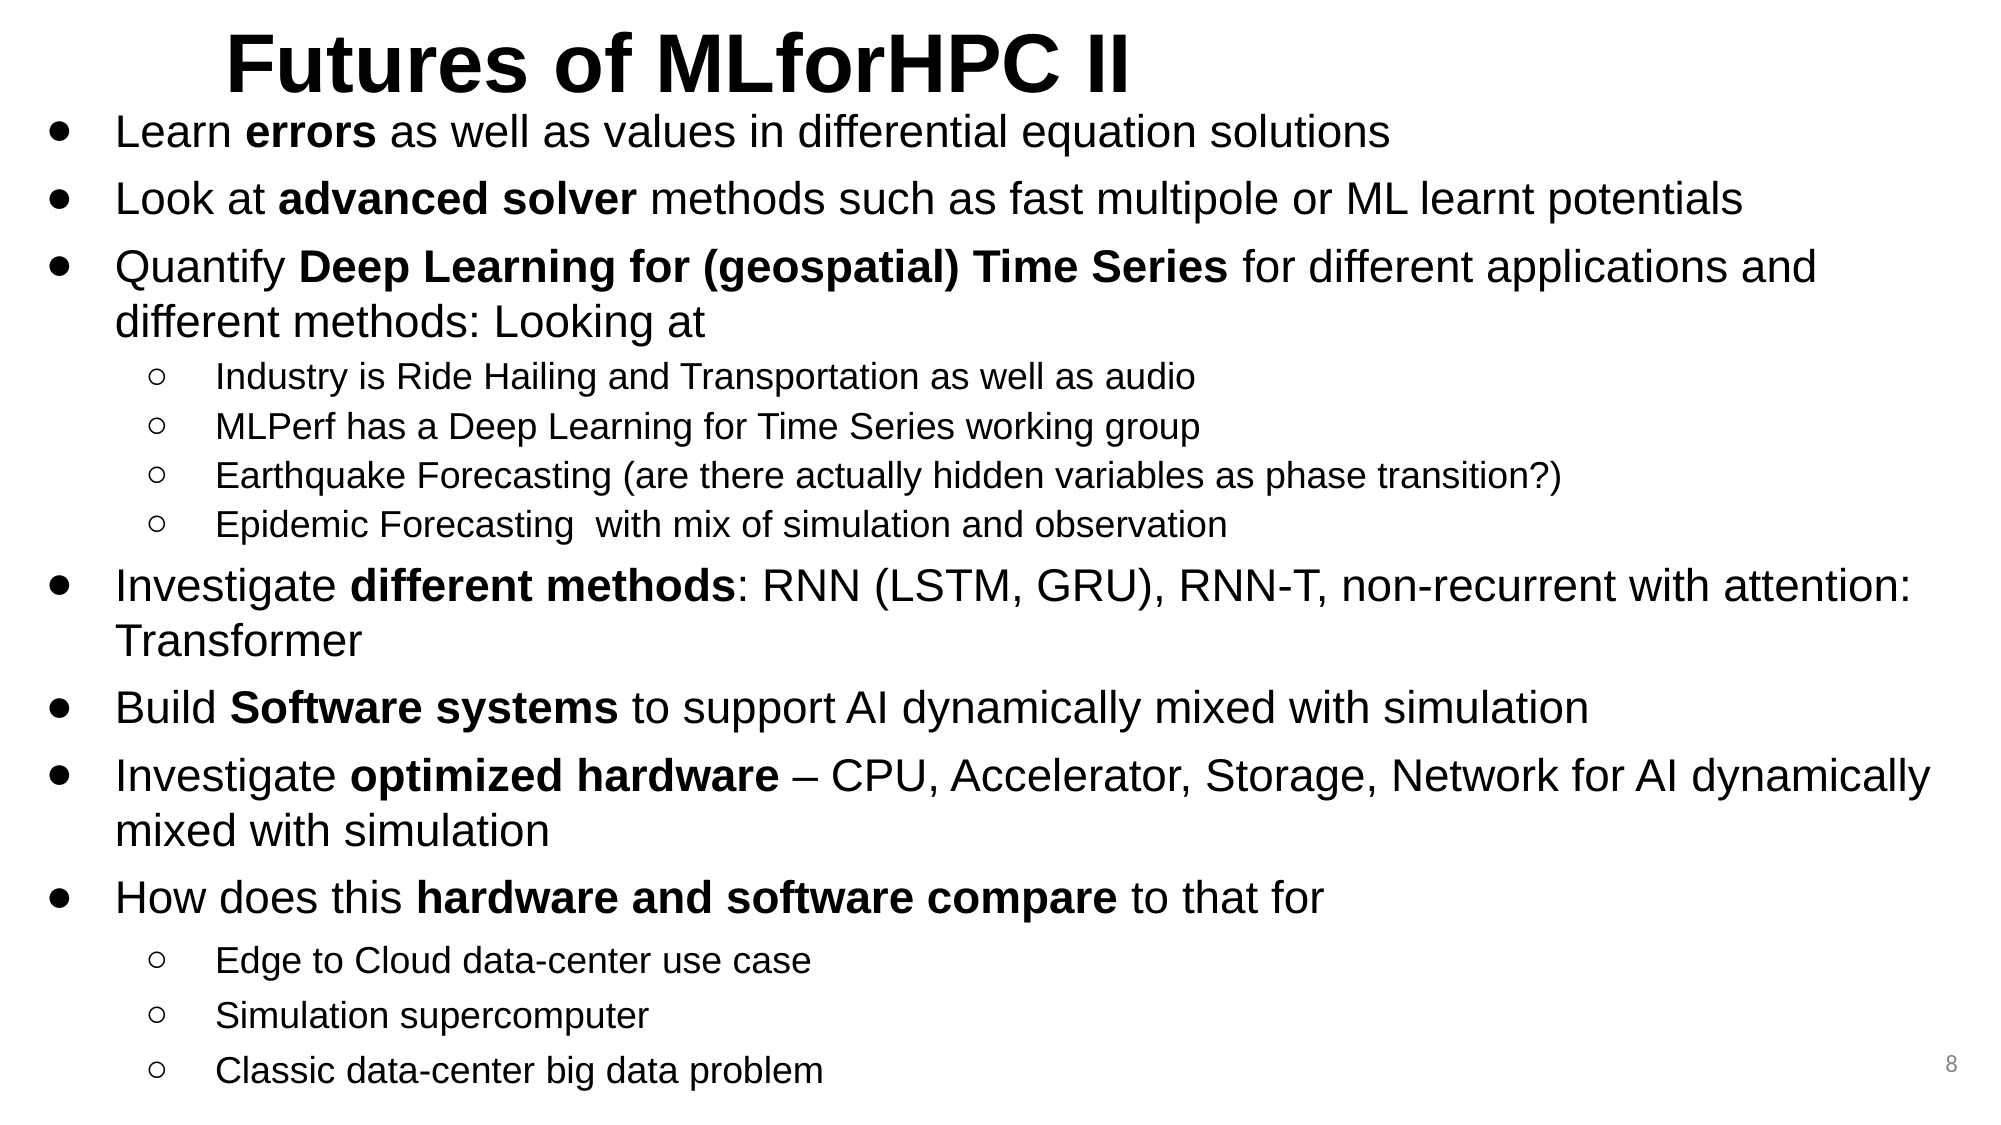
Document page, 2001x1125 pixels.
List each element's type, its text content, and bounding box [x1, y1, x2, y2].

slide_number 8 [1853, 1019, 1974, 1106]
list Learn errors as well as values in differential equation solutions Look at advanced solver methods such as fast multipole or ML learnt potentials Quantify Deep Learning for (geospatial) Time Series for different applications and different methods: Looking at Industry is Ride Hailing and Transportation as well as audio MLPerf has a Deep Learning for Time Series working group Earthquake Forecasting (are there actually hidden variables as phase transition?) Epidemic Forecasting with mix of simulation and observation Investigate different methods: RNN (LSTM, GRU), RNN-T, non-recurrent with attention: Transformer Build Software systems to support AI dynamically mixed with simulation Investigate optimized hardware – CPU, Accelerator, Storage, Network for AI dynamically mixed with simulation How does this hardware and software compare to that for Edge to Cloud data-center use case Simulation supercomputer Classic data-center big data problem [0, 86, 2000, 1125]
title Futures of MLforHPC II [210, 5, 1766, 131]
